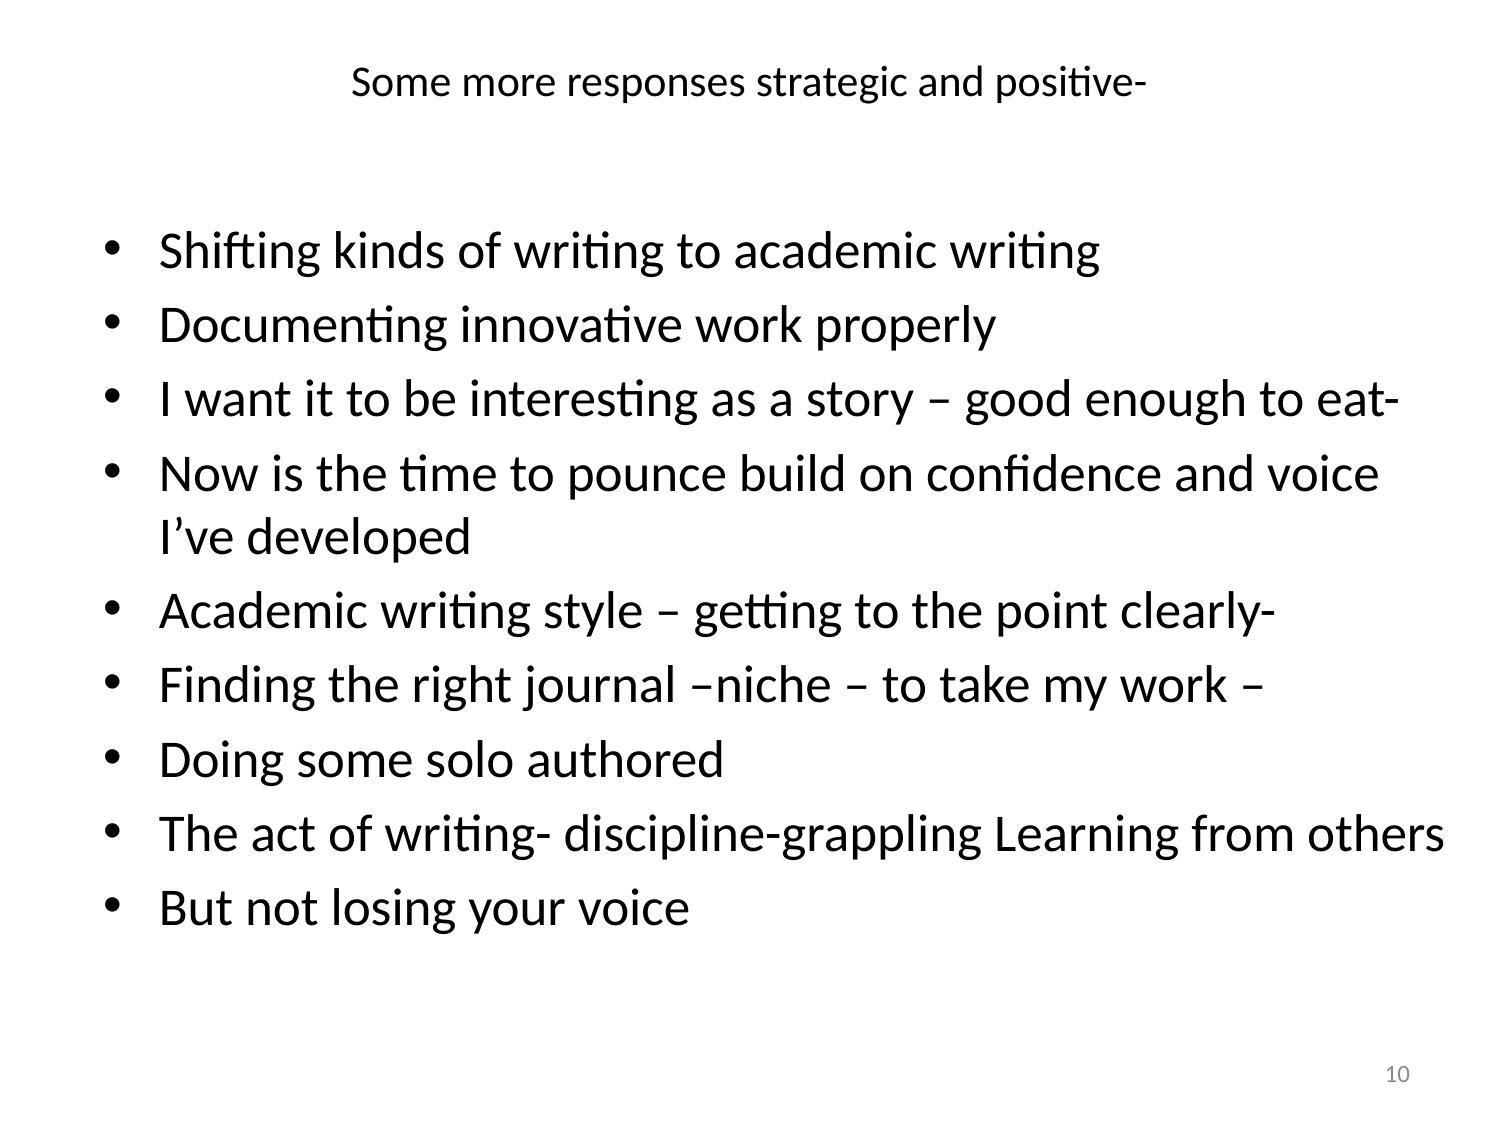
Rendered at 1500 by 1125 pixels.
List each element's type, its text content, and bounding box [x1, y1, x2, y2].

slide_number 10 [1074, 1042, 1425, 1103]
title Some more responses strategic and positive- [75, 45, 1425, 114]
list Shifting kinds of writing to academic writing Documenting innovative work properly I want it to be interesting as a story – good enough to eat- Now is the time to pounce build on confidence and voice I’ve developed Academic writing style – getting to the point clearly- Finding the right journal –niche – to take my work – Doing some solo authored The act of writing- discipline-grappling Learning from others But not losing your voice [88, 208, 1471, 1006]
